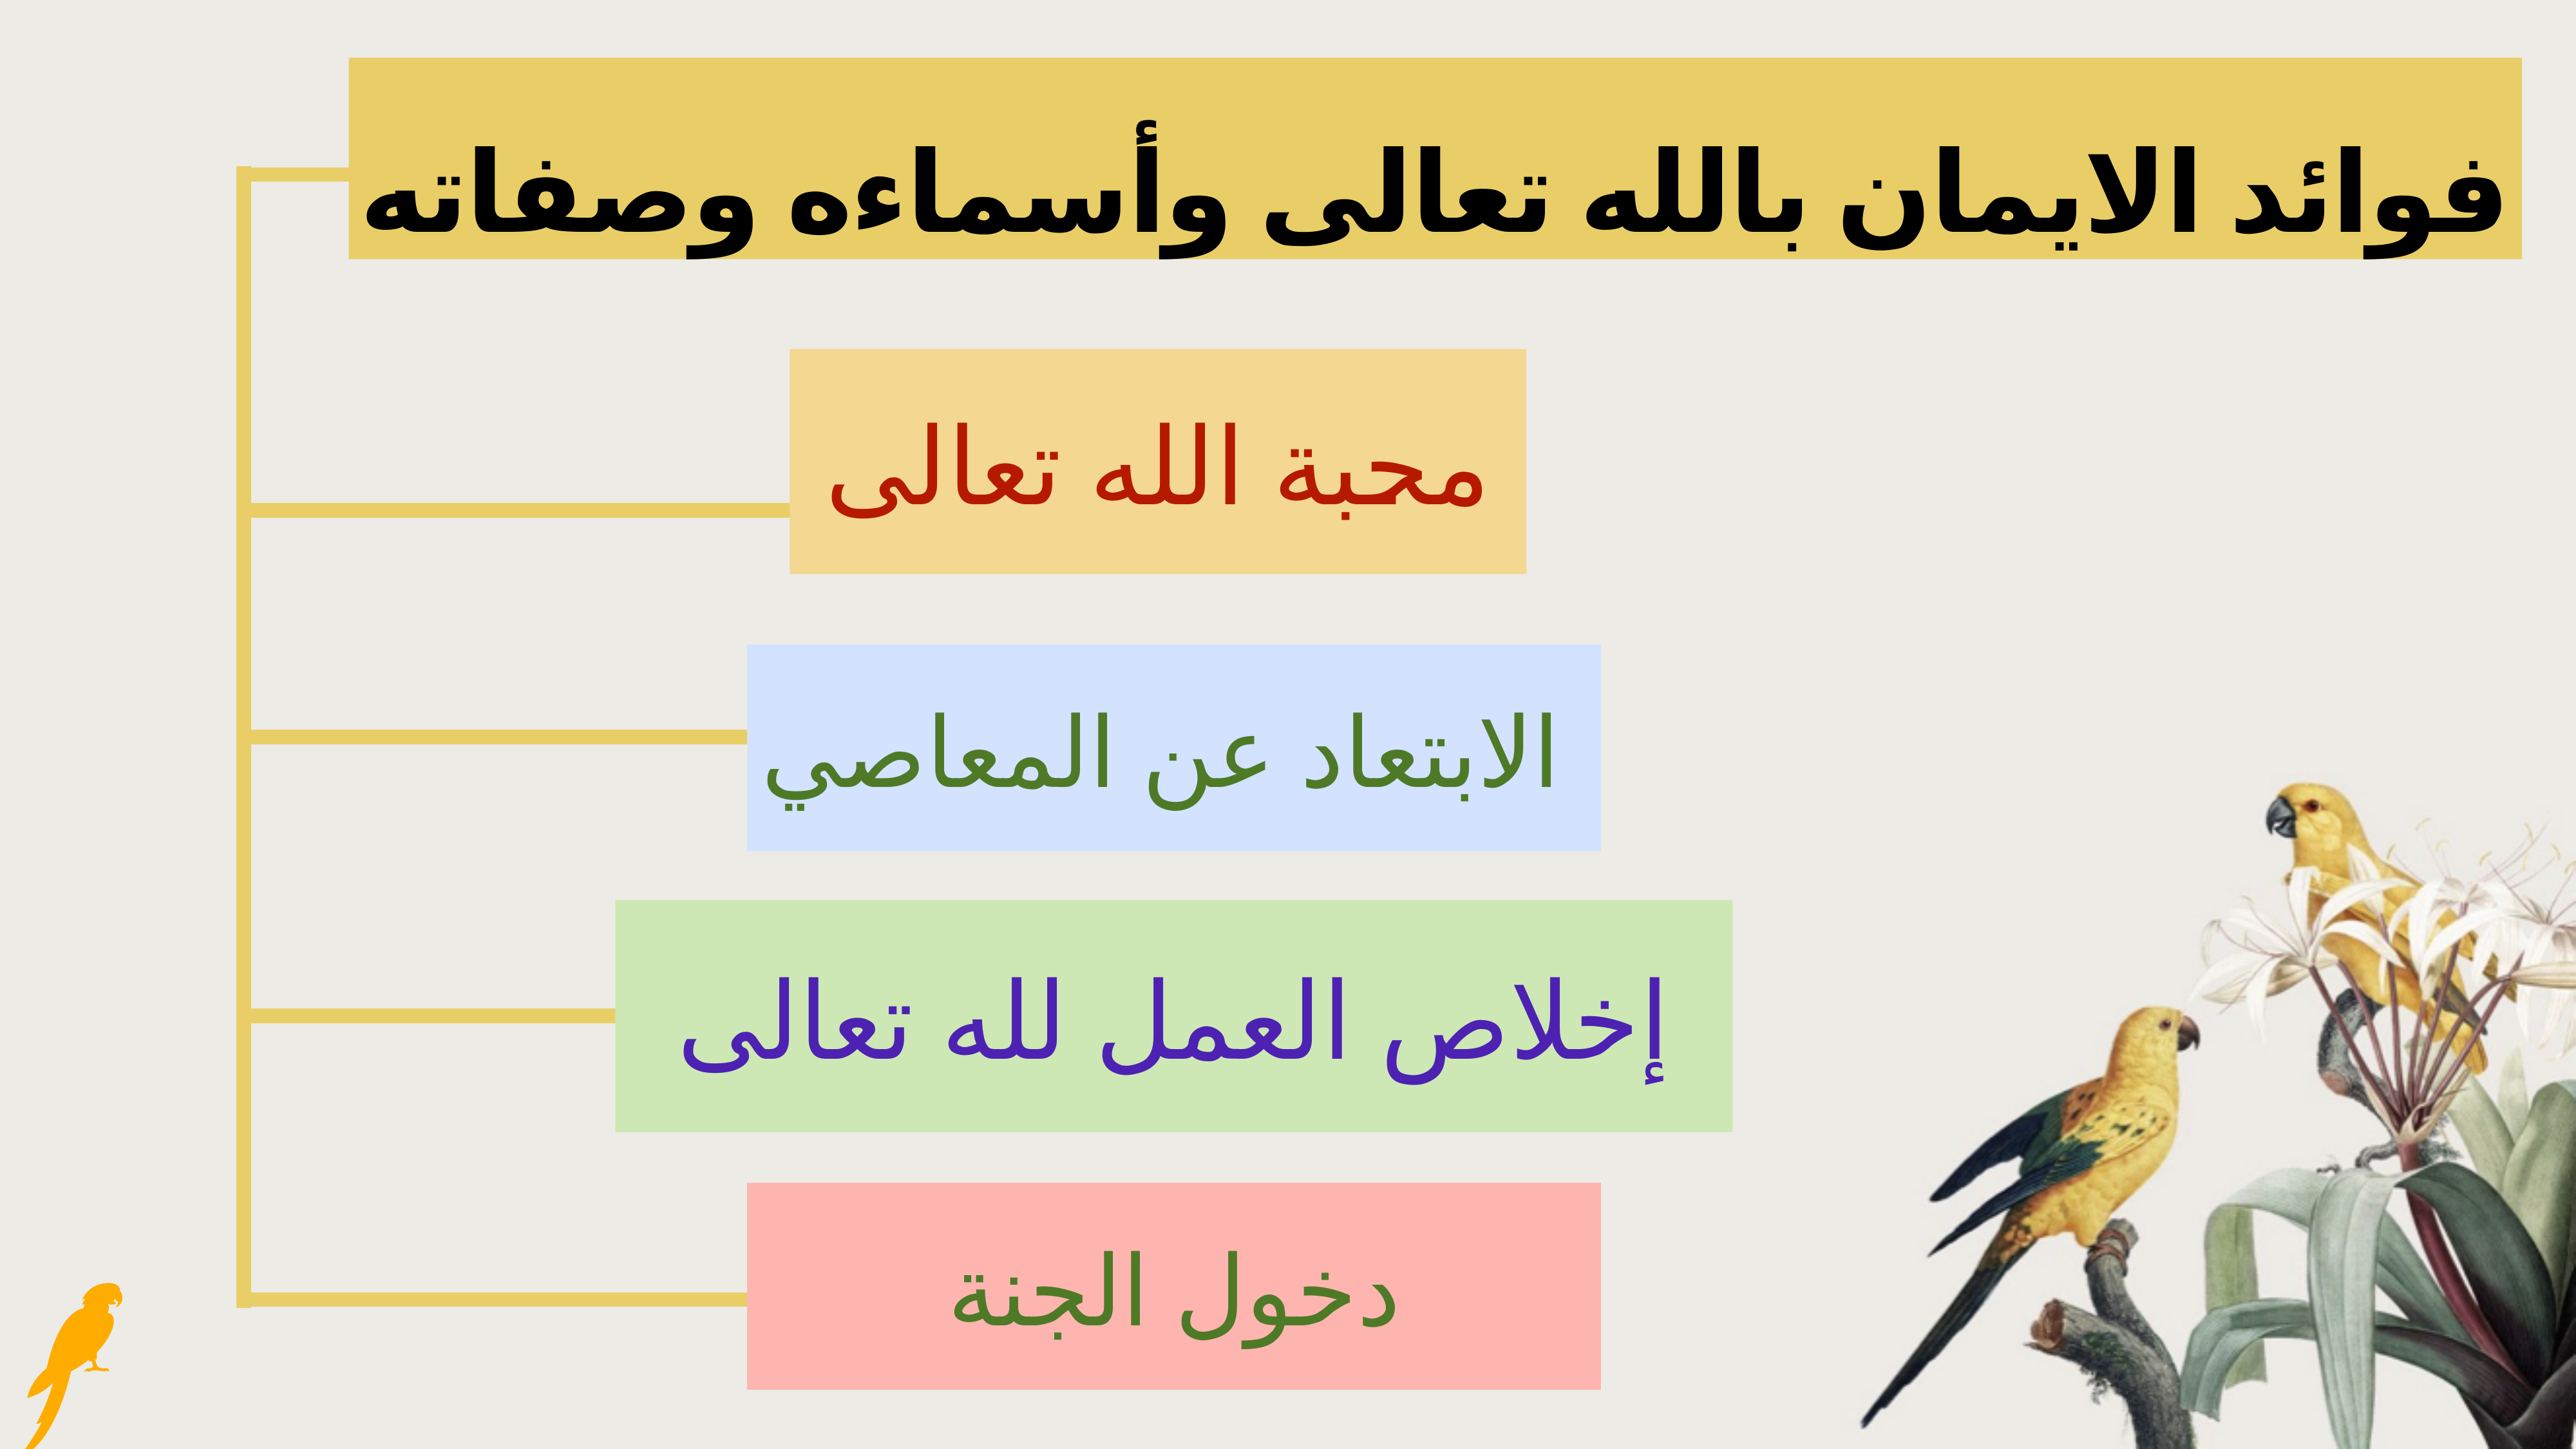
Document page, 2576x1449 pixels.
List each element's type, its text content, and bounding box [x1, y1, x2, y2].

text_box دخول الجنة [747, 1182, 1601, 1390]
text_box الابتعاد عن المعاصي [747, 644, 1601, 851]
text_box إخلاص العمل لله تعالى [615, 900, 1733, 1132]
picture [0, 0, 2576, 1449]
title فوائد الايمان بالله تعالى وأسماءه وصفاته [348, 57, 2523, 260]
text_box محبة الله تعالى [790, 349, 1527, 574]
text_box [25, 1283, 122, 1449]
